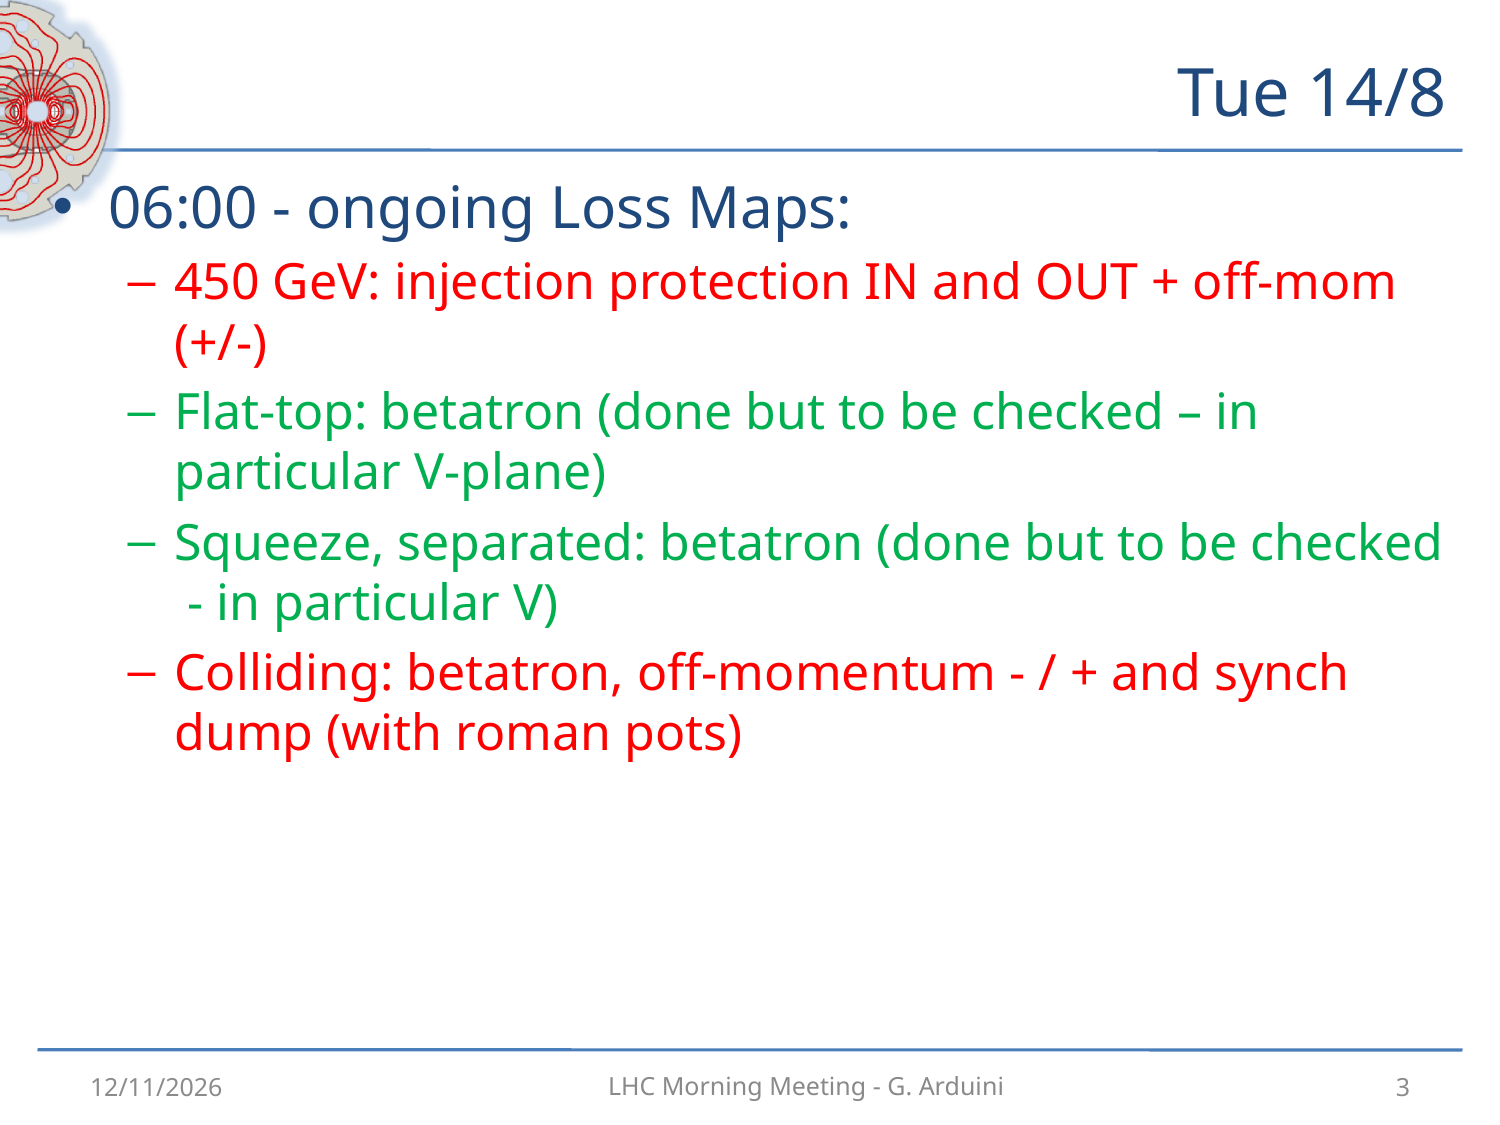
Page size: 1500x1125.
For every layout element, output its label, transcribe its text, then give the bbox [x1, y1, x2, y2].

slide_number 3 [1074, 1074, 1425, 1103]
footer LHC Morning Meeting - G. Arduini [275, 1074, 1074, 1100]
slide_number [75, 1074, 425, 1103]
title Tue 14/8 [262, 24, 1463, 156]
picture [0, 2, 109, 220]
list 06:00 - ongoing Loss Maps: 450 GeV: injection protection IN and OUT + off-mom (+/-) Flat-top: betatron (done but to be checked – in particular V-plane) Squeeze, separated: betatron (done but to be checked - in particular V) Colliding: betatron, off-momentum - / + and synch dump (with roman pots) [37, 162, 1463, 1026]
